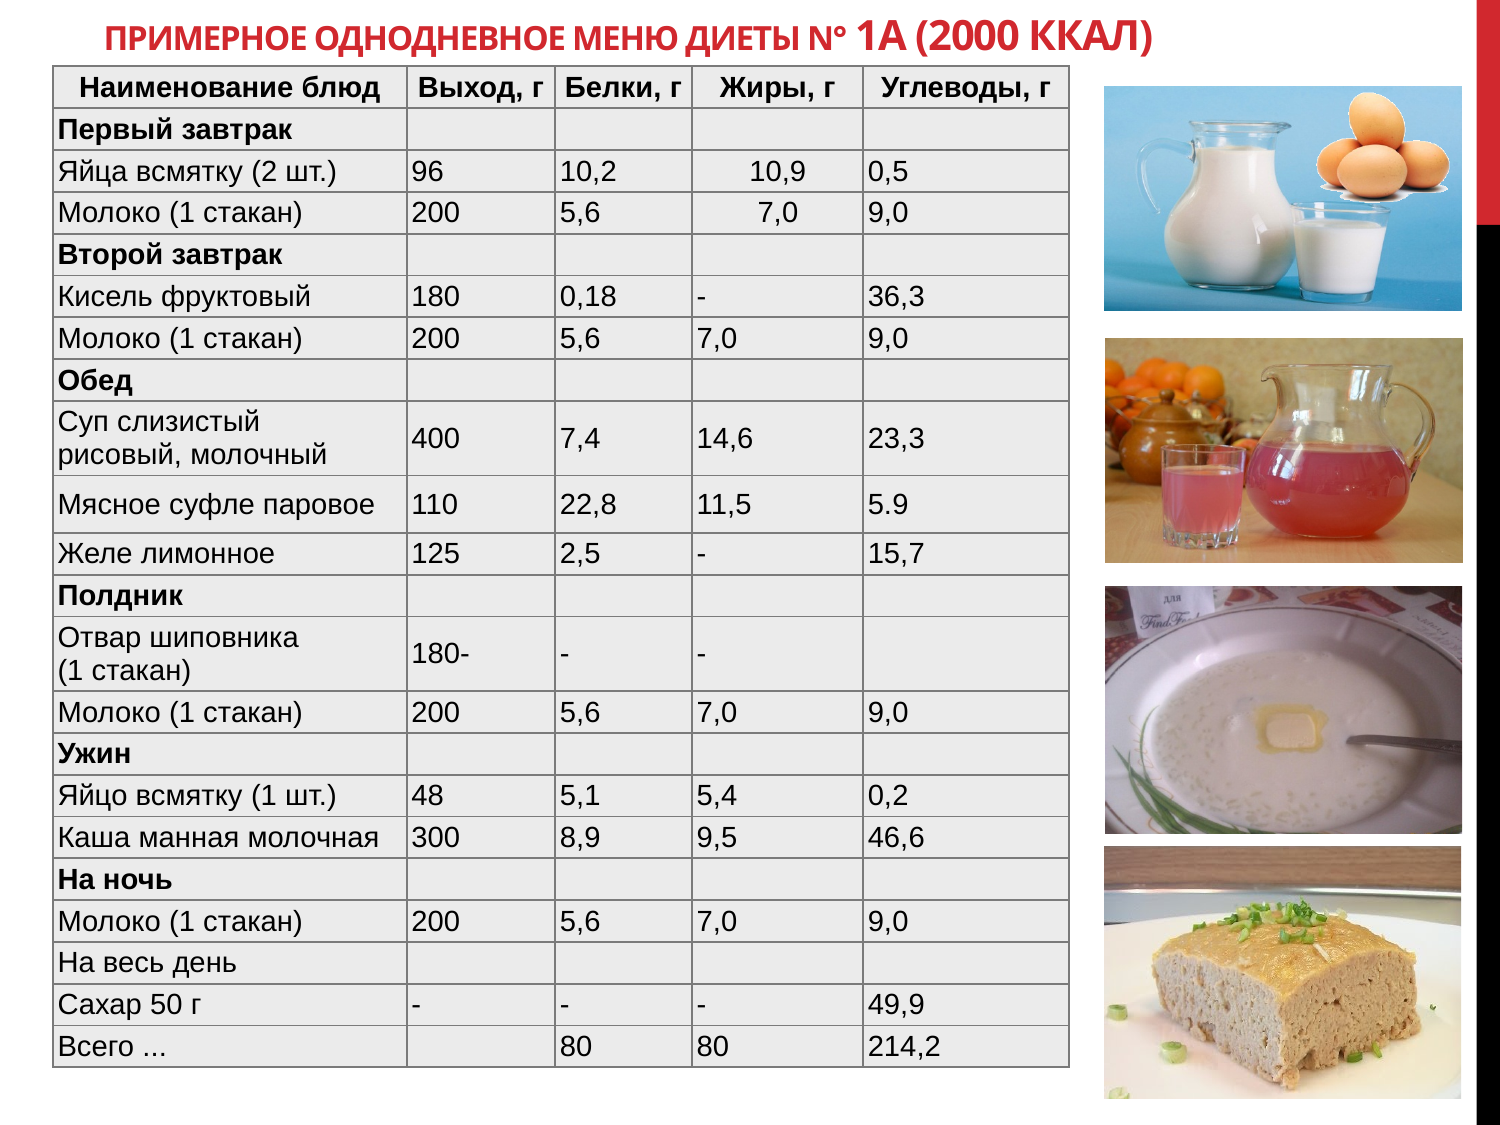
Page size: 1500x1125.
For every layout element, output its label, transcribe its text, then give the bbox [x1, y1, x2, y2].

table_cell 5,1 [556, 776, 691, 816]
table_header Выход, г [408, 67, 554, 107]
table_cell - [693, 276, 862, 316]
table_cell Молоко (1 стакан) [54, 901, 406, 941]
table_cell 0,18 [556, 276, 691, 316]
table_cell 400 [408, 402, 554, 475]
table_cell Всего ... [54, 1026, 406, 1066]
table_cell Мясное суфле паровое [54, 476, 406, 532]
table_cell Ужин [54, 734, 406, 774]
table_cell 200 [408, 901, 554, 941]
table_cell Суп слизистый рисовый, молочный [54, 402, 406, 475]
table_cell 5,6 [556, 318, 691, 358]
table_cell [864, 734, 1068, 774]
table_cell [408, 576, 554, 616]
table_cell 10,9 [693, 151, 862, 191]
table_cell [693, 235, 862, 275]
table_cell [864, 859, 1068, 899]
table_cell [864, 235, 1068, 275]
table_cell Молоко (1 стакан) [54, 692, 406, 732]
title Примерное однодневное меню диеты N° 1а (2000 ккал) [88, 0, 1439, 67]
picture [1104, 585, 1463, 834]
table_cell [693, 943, 862, 983]
table_cell 7,0 [693, 193, 862, 233]
table_cell 48 [408, 776, 554, 816]
table_header Углеводы, г [864, 67, 1068, 107]
table_cell [408, 109, 554, 149]
table_cell [556, 734, 691, 774]
table_cell [408, 859, 554, 899]
table_cell Полдник [54, 576, 406, 616]
table_cell 7,0 [693, 318, 862, 358]
table_cell 9,0 [864, 692, 1068, 732]
table_cell 2,5 [556, 534, 691, 574]
table_cell Молоко (1 стакан) [54, 193, 406, 233]
table_cell 46,6 [864, 817, 1068, 857]
table_cell 15,7 [864, 534, 1068, 574]
table_cell Отвар шиповника (1 стакан) [54, 617, 406, 690]
table_cell 5.9 [864, 476, 1068, 532]
table_cell [693, 734, 862, 774]
table_cell [864, 109, 1068, 149]
table_cell Желе лимонное [54, 534, 406, 574]
table_cell 180- [408, 617, 554, 690]
table_cell [556, 360, 691, 400]
table_cell 7,0 [693, 901, 862, 941]
table_cell 180 [408, 276, 554, 316]
table_cell [693, 109, 862, 149]
table_cell На весь день [54, 943, 406, 983]
table_cell - [693, 534, 862, 574]
table_cell 5,6 [556, 193, 691, 233]
table_cell - [693, 985, 862, 1025]
table_cell - [408, 985, 554, 1025]
picture [1104, 337, 1463, 563]
table_cell [693, 859, 862, 899]
table_cell 200 [408, 318, 554, 358]
table_cell 10,2 [556, 151, 691, 191]
table_cell 9,0 [864, 193, 1068, 233]
table_cell 5,6 [556, 901, 691, 941]
table_cell Второй завтрак [54, 235, 406, 275]
table_cell [556, 109, 691, 149]
table_cell 200 [408, 692, 554, 732]
table_cell [693, 360, 862, 400]
table_cell [408, 1026, 554, 1066]
table_cell [864, 617, 1068, 690]
table_cell Сахар 50 г [54, 985, 406, 1025]
table_cell [408, 734, 554, 774]
table_cell 9,0 [864, 901, 1068, 941]
table_header Жиры, г [693, 67, 862, 107]
table_cell 49,9 [864, 985, 1068, 1025]
table_cell 7,0 [693, 692, 862, 732]
table_cell 96 [408, 151, 554, 191]
table_cell 0,5 [864, 151, 1068, 191]
table_cell 7,4 [556, 402, 691, 475]
table_cell 5,6 [556, 692, 691, 732]
table_cell [556, 235, 691, 275]
table_cell 80 [693, 1026, 862, 1066]
picture [1103, 81, 1475, 312]
table_cell 9,0 [864, 318, 1068, 358]
table_cell Молоко (1 стакан) [54, 318, 406, 358]
table_cell 14,6 [693, 402, 862, 475]
table_cell 23,3 [864, 402, 1068, 475]
table_cell На ночь [54, 859, 406, 899]
table_cell 300 [408, 817, 554, 857]
table_cell 125 [408, 534, 554, 574]
table_header Белки, г [556, 67, 691, 107]
table_cell 22,8 [556, 476, 691, 532]
table_cell [864, 576, 1068, 616]
table_cell - [556, 617, 691, 690]
table_cell 80 [556, 1026, 691, 1066]
table_cell [556, 943, 691, 983]
table_cell 36,3 [864, 276, 1068, 316]
table_cell - [693, 617, 862, 690]
table_cell Каша манная молочная [54, 817, 406, 857]
table_header Наименование блюд [54, 67, 406, 107]
table_cell [408, 943, 554, 983]
table_cell 11,5 [693, 476, 862, 532]
table_cell - [556, 985, 691, 1025]
table_cell Первый завтрак [54, 109, 406, 149]
table_cell Обед [54, 360, 406, 400]
table_cell [556, 859, 691, 899]
table_cell Яйца всмятку (2 шт.) [54, 151, 406, 191]
table_cell 110 [408, 476, 554, 532]
table_cell [408, 235, 554, 275]
table_cell 9,5 [693, 817, 862, 857]
table_cell 214,2 [864, 1026, 1068, 1066]
table_cell Кисель фруктовый [54, 276, 406, 316]
table_cell [864, 943, 1068, 983]
table_cell 200 [408, 193, 554, 233]
table_cell [864, 360, 1068, 400]
picture [1103, 845, 1462, 1099]
table_cell 8,9 [556, 817, 691, 857]
table_cell Яйцо всмятку (1 шт.) [54, 776, 406, 816]
table_cell 5,4 [693, 776, 862, 816]
table_cell [693, 576, 862, 616]
table_cell 0,2 [864, 776, 1068, 816]
table_cell [556, 576, 691, 616]
table_cell [408, 360, 554, 400]
